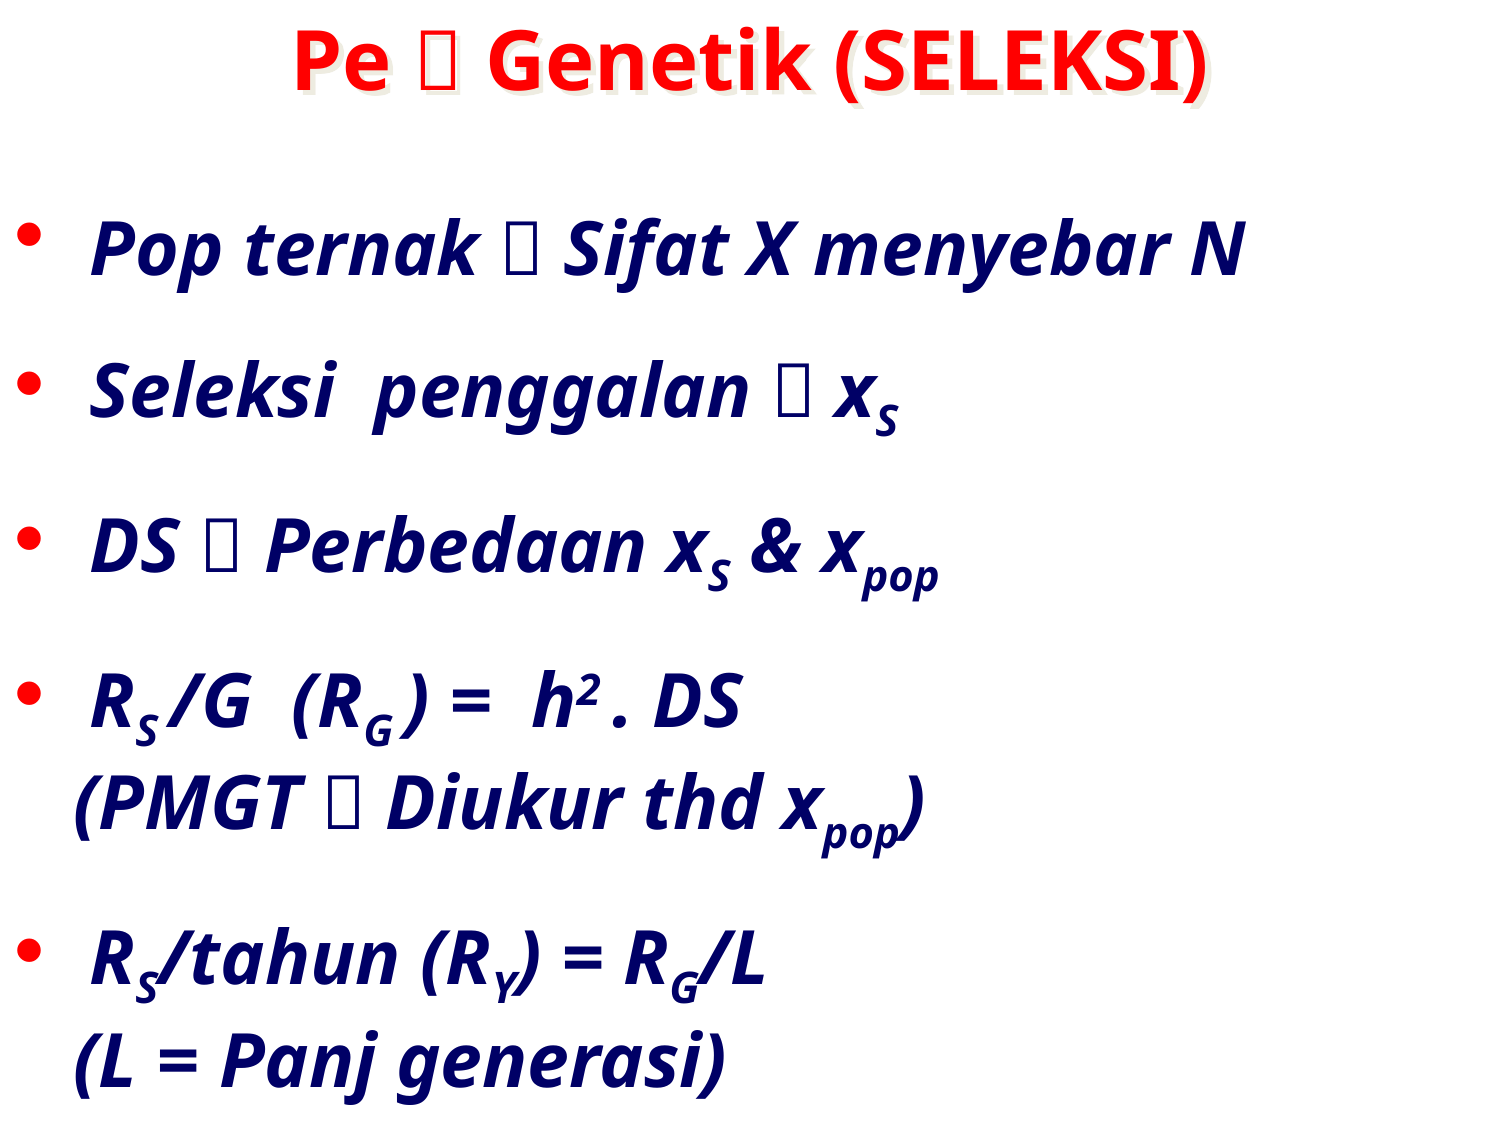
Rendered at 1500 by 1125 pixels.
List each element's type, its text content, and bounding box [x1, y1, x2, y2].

text_box Pop ternak  Sifat X menyebar N Seleksi penggalan  xS DS  Perbedaan xS & xpop RS /G (RG ) = h2 . DS (PMGT  Diukur thd xpop) RS/tahun (RY) = RG/L (L = Panj generasi) [0, 215, 1500, 1125]
text_box Pe  Genetik (SELEKSI) [0, 0, 1500, 215]
